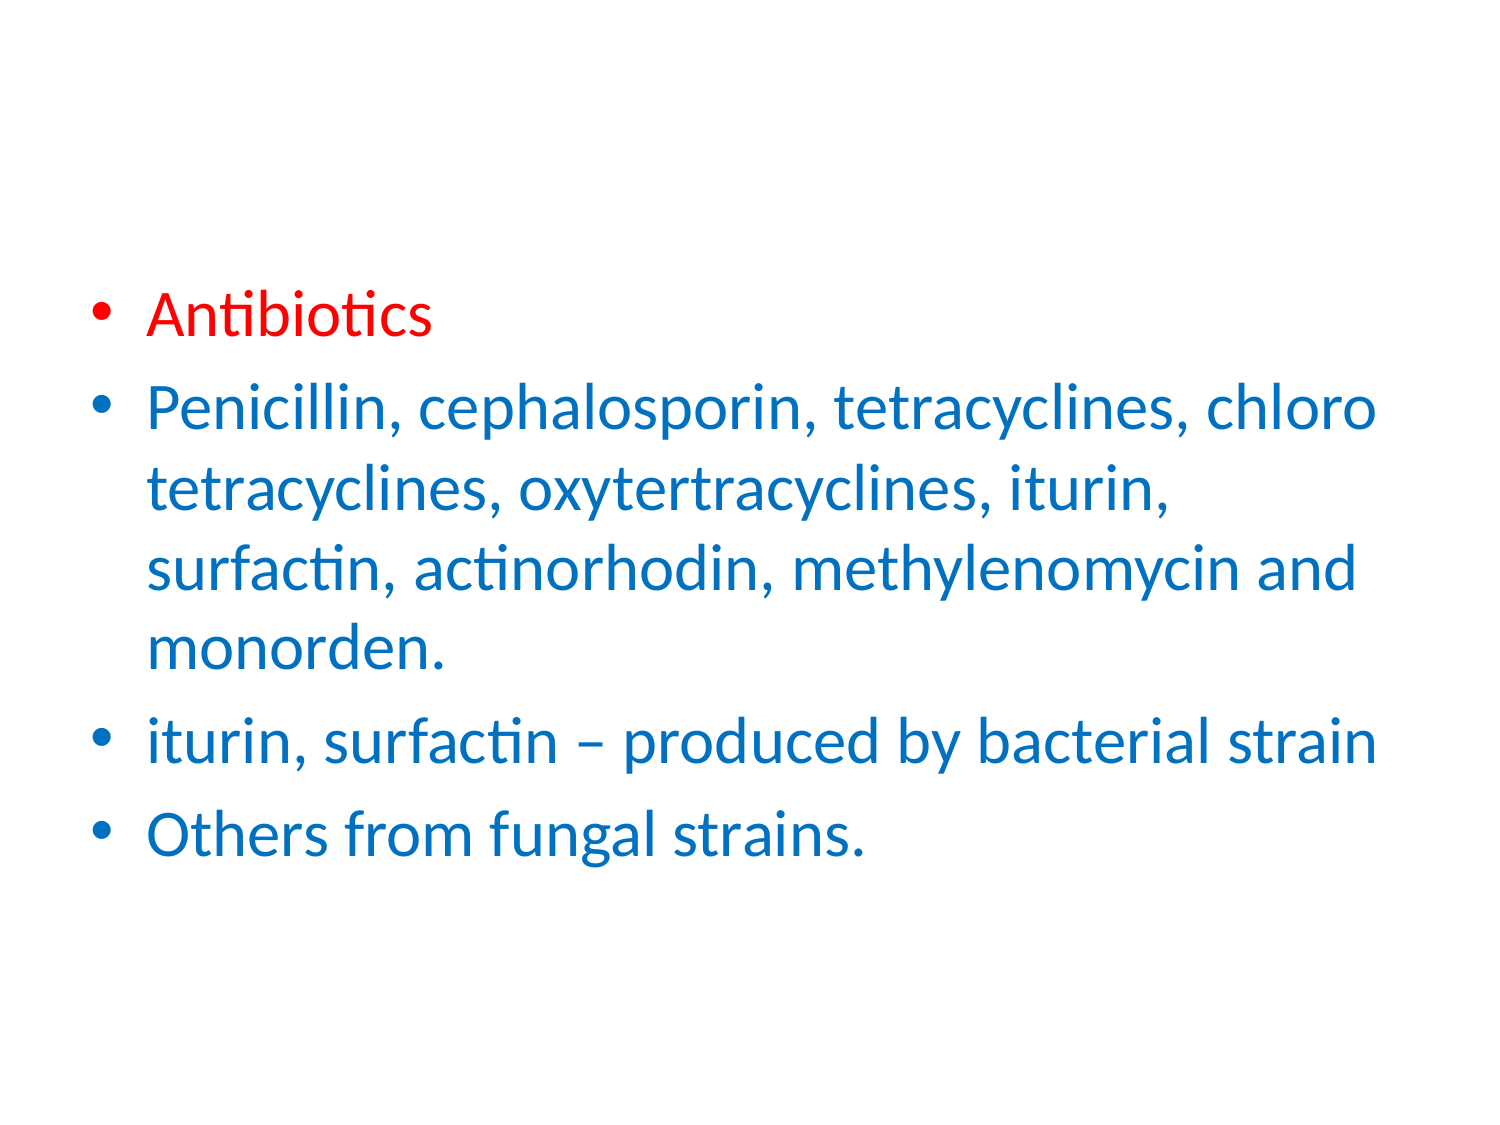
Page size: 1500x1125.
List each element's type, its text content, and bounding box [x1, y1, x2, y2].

list Antibiotics Penicillin, cephalosporin, tetracyclines, chloro tetracyclines, oxytertracyclines, iturin, surfactin, actinorhodin, methylenomycin and monorden. iturin, surfactin – produced by bacterial strain Others from fungal strains. [75, 262, 1425, 1005]
